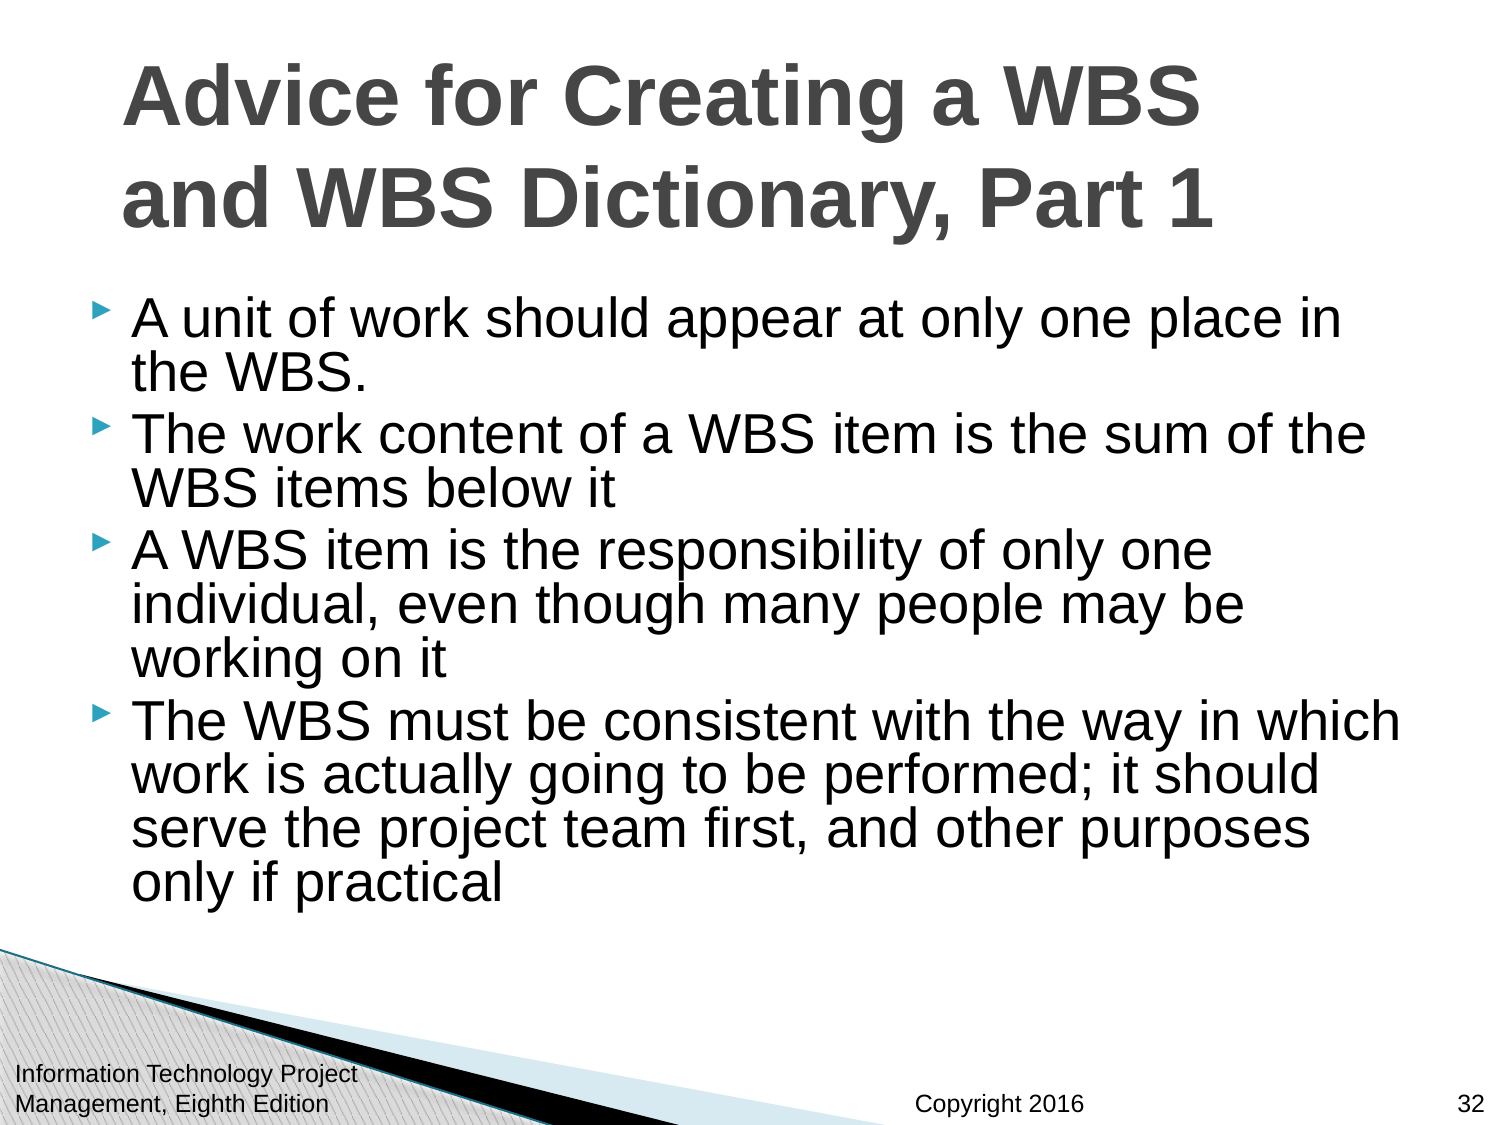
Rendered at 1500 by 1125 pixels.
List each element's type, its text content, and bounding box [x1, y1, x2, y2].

list A unit of work should appear at only one place in the WBS. The work content of a WBS item is the sum of the WBS items below it A WBS item is the responsibility of only one individual, even though many people may be working on it The WBS must be consistent with the way in which work is actually going to be performed; it should serve the project team first, and other purposes only if practical [56, 286, 1444, 926]
slide_number 32 [1408, 1065, 1500, 1125]
footer Information Technology Project Management, Eighth Edition [0, 1037, 425, 1125]
title Advice for Creating a WBS and WBS Dictionary, Part 1 [106, 13, 1388, 272]
